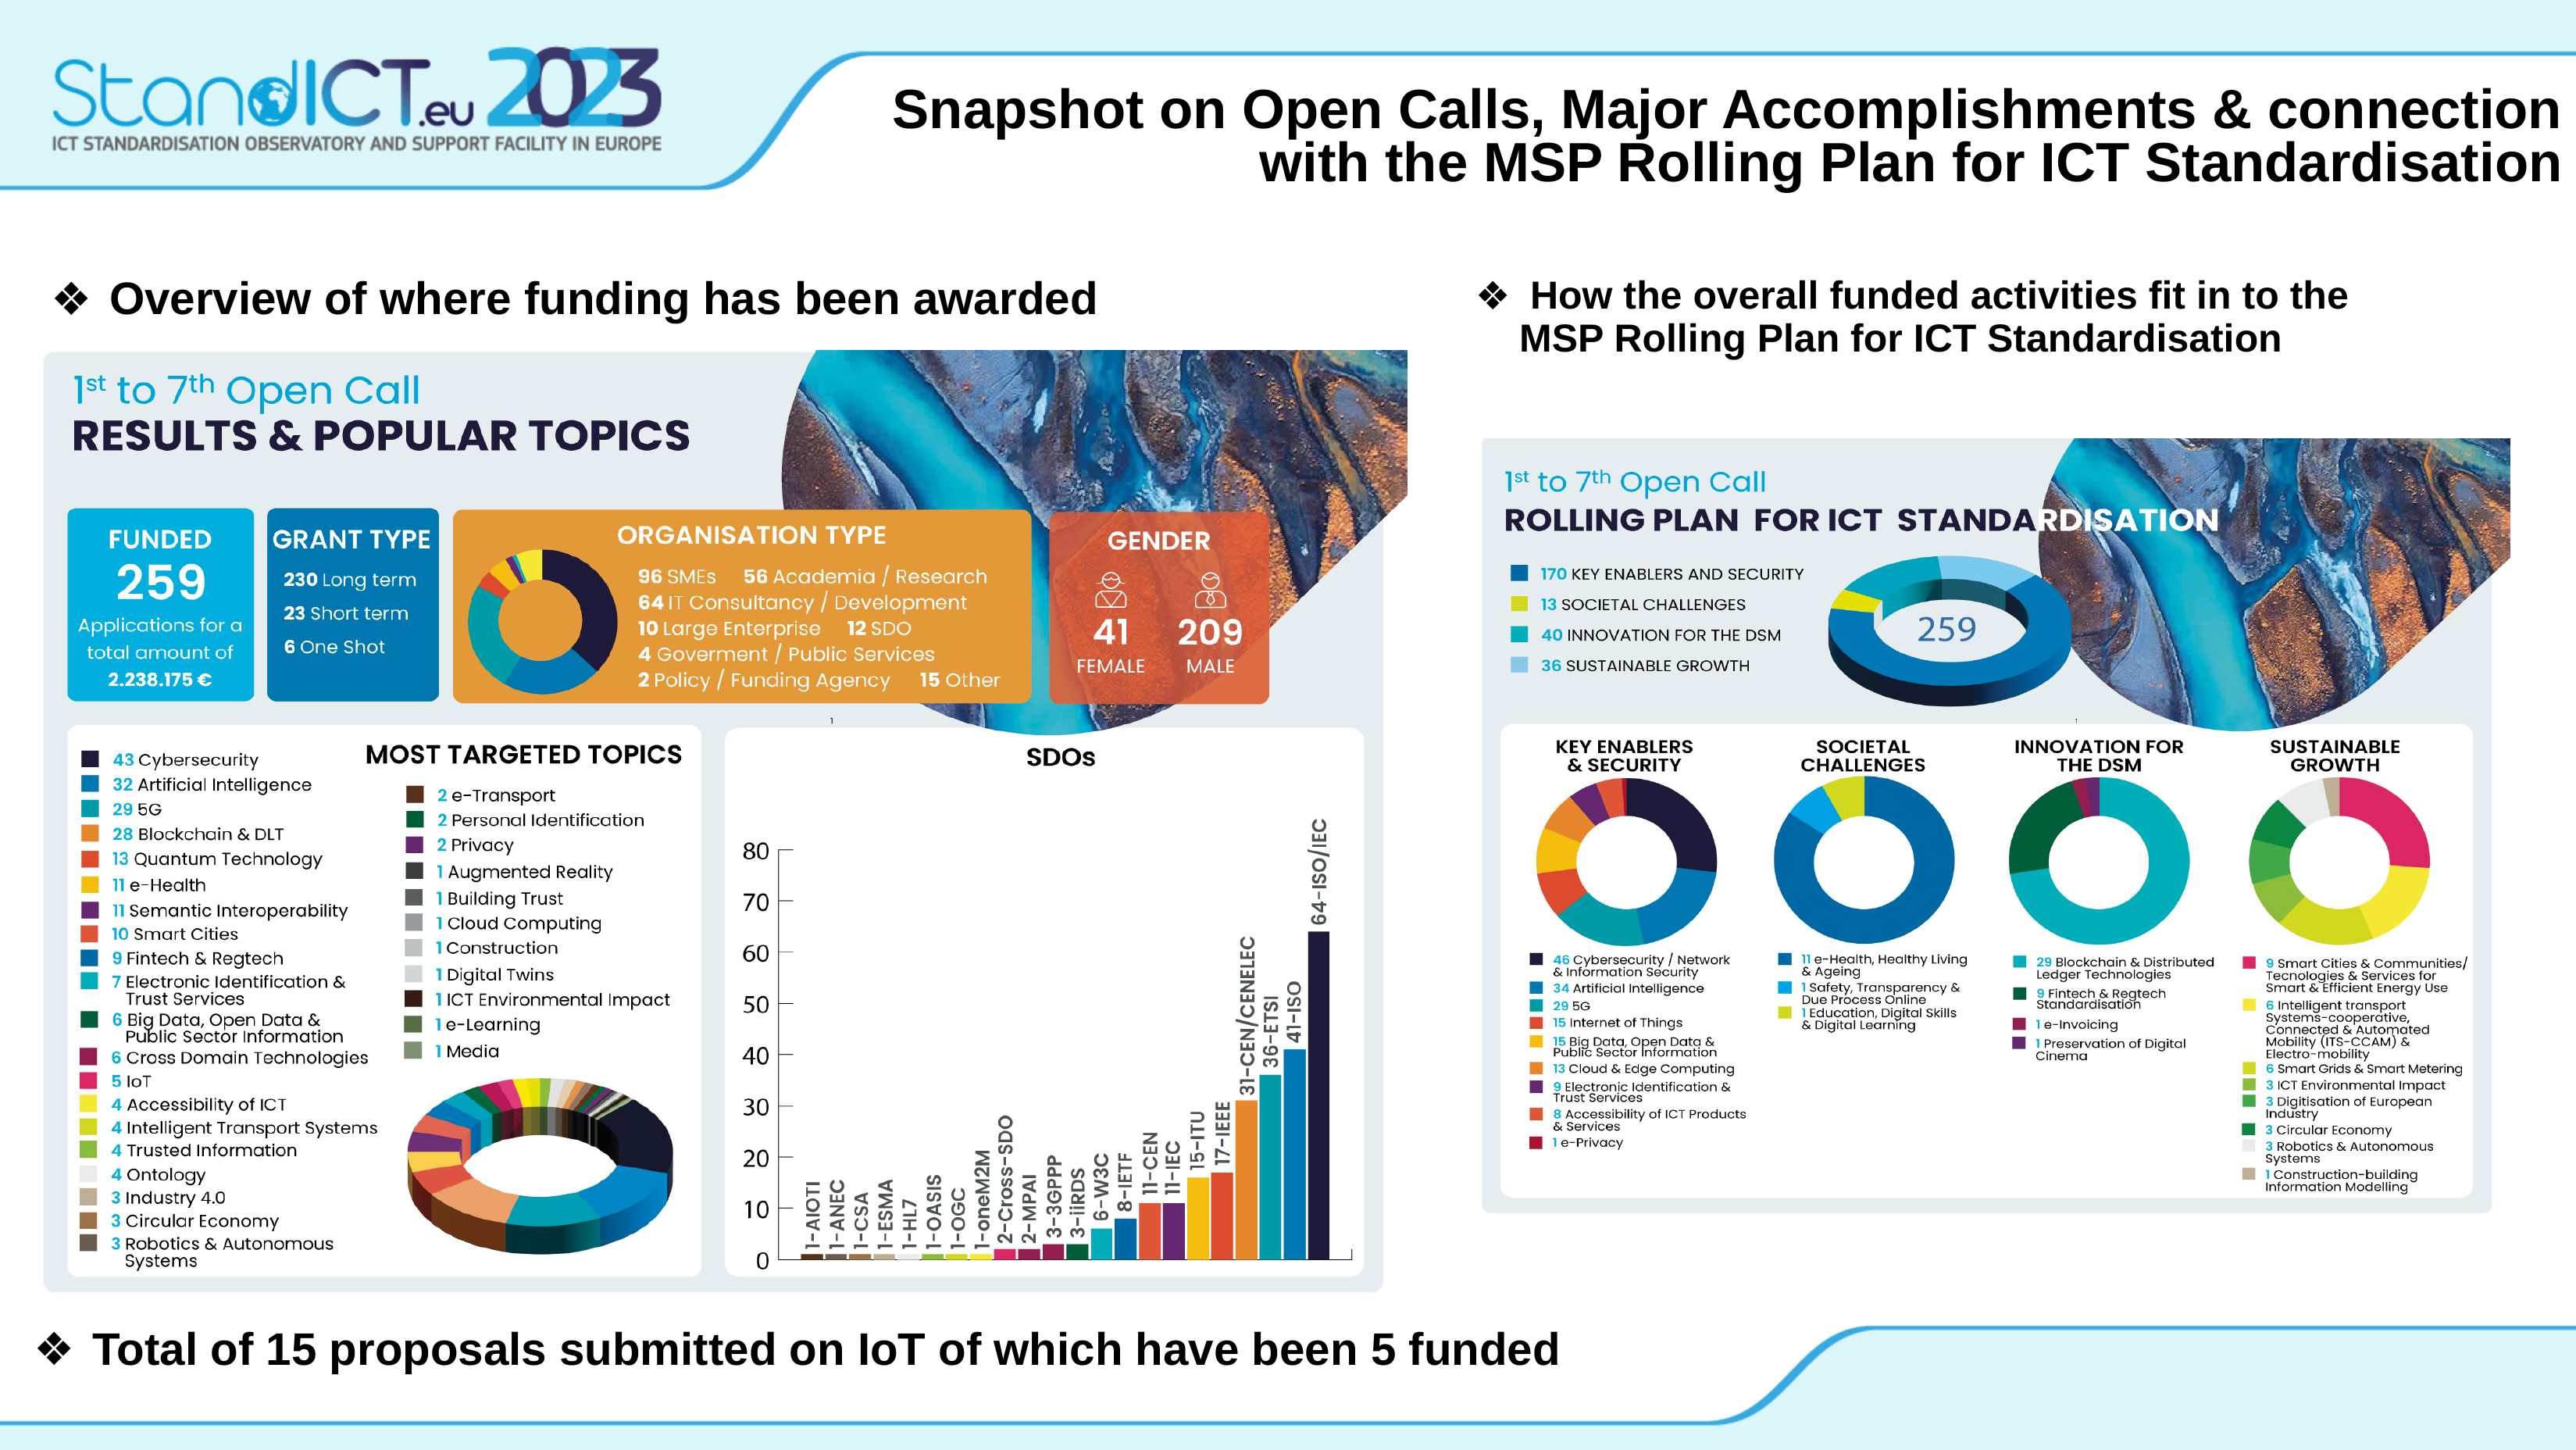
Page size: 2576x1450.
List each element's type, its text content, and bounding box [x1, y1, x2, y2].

text_box Total of 15 proposals submitted on IoT of which have been 5 funded [22, 1273, 1757, 1381]
text_box Overview of where funding has been awarded [39, 222, 1428, 331]
text_box Snapshot on Open Calls, Major Accomplishments & connection with the MSP Rolling Plan for ICT Standardisation [799, 80, 2576, 198]
picture [0, 0, 2576, 1450]
text_box How the overall funded activities fit in to the MSP Rolling Plan for ICT Standardisation [1463, 222, 2389, 409]
